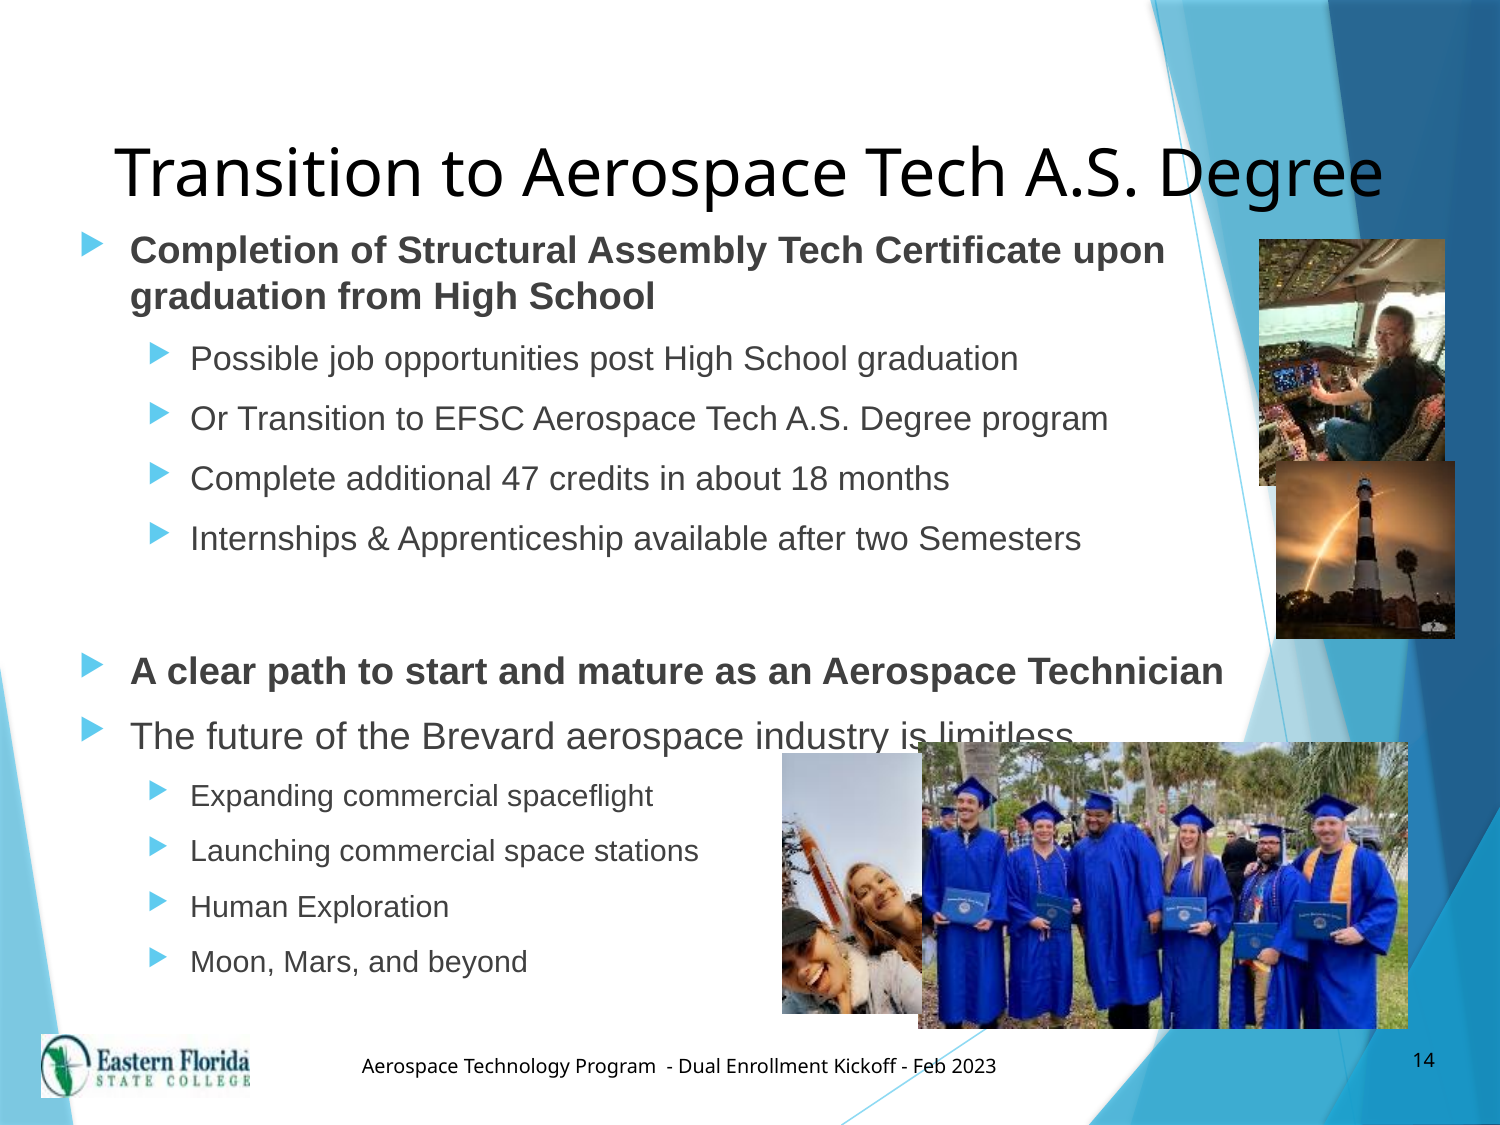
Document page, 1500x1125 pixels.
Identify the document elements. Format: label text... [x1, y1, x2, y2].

picture [41, 1034, 250, 1098]
footer Aerospace Technology Program - Dual Enrollment Kickoff - Feb 2023 [346, 1035, 1106, 1096]
picture [782, 741, 1409, 1029]
list Completion of Structural Assembly Tech Certificate upon graduation from High School Possible job opportunities post High School graduation Or Transition to EFSC Aerospace Tech A.S. Degree program Complete additional 47 credits in about 18 months Internships & Apprenticeship available after two Semesters A clear path to start and mature as an Aerospace Technician The future of the Brevard aerospace industry is limitless Expanding commercial spaceflight Launching commercial space stations Human Exploration Moon, Mars, and beyond [63, 218, 1330, 994]
picture [1259, 239, 1456, 640]
title Transition to Aerospace Tech A.S. Degree [99, 122, 1412, 219]
slide_number 14 [1365, 1030, 1450, 1091]
